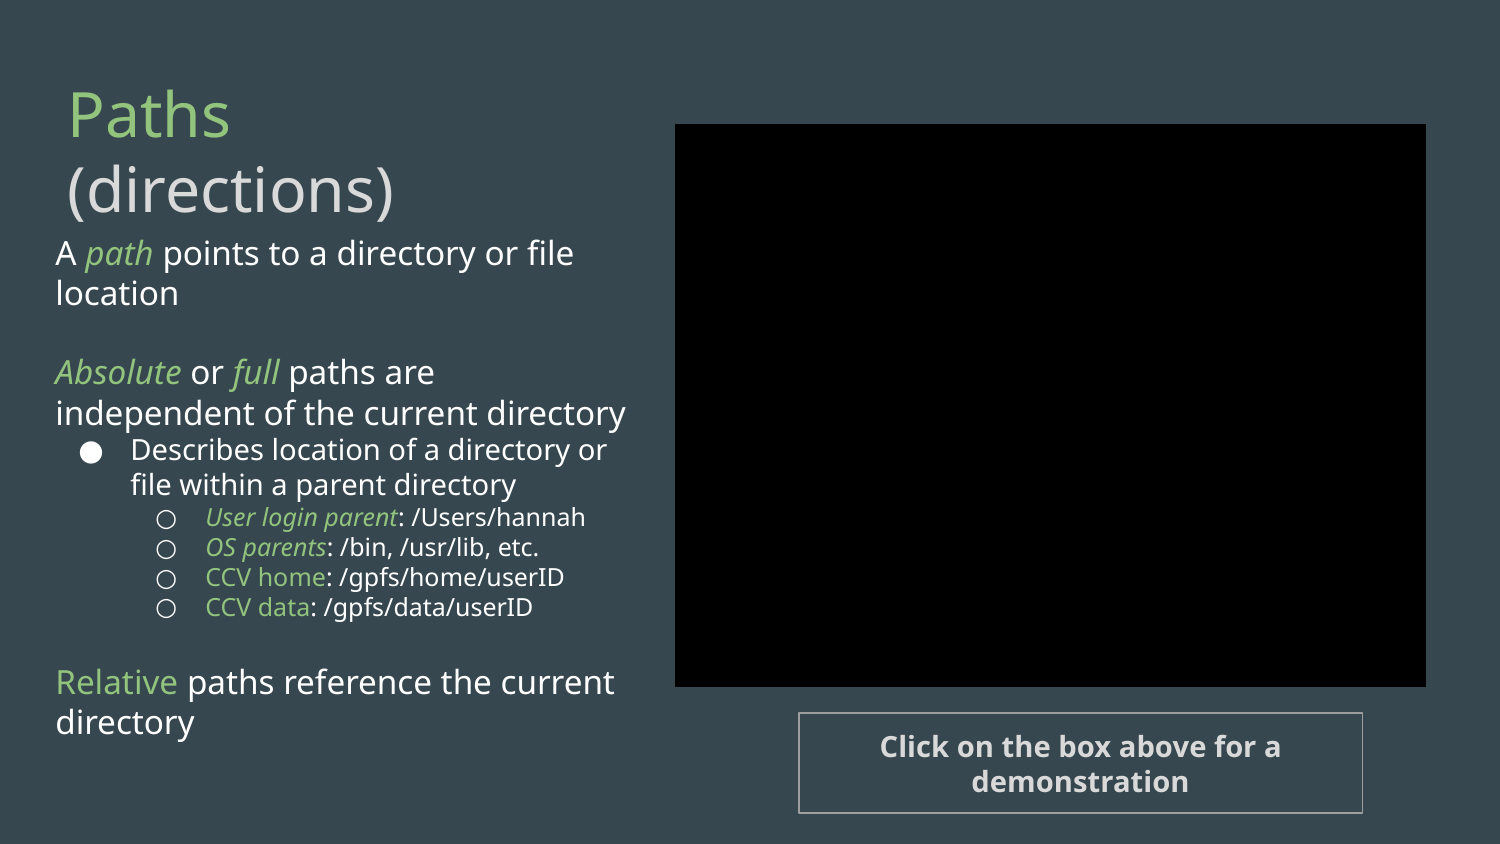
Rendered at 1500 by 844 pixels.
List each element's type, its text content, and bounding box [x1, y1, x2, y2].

picture [675, 123, 1426, 687]
text_box Click on the box above for a demonstration [799, 713, 1363, 813]
title Paths (directions) [52, 60, 526, 155]
text_box A path points to a directory or file location Absolute or full paths are independent of the current directory Describes location of a directory or file within a parent directory User login parent: /Users/hannah OS parents: /bin, /usr/lib, etc. CCV home: /gpfs/home/userID CCV data: /gpfs/data/userID Relative paths reference the current directory [40, 216, 652, 808]
